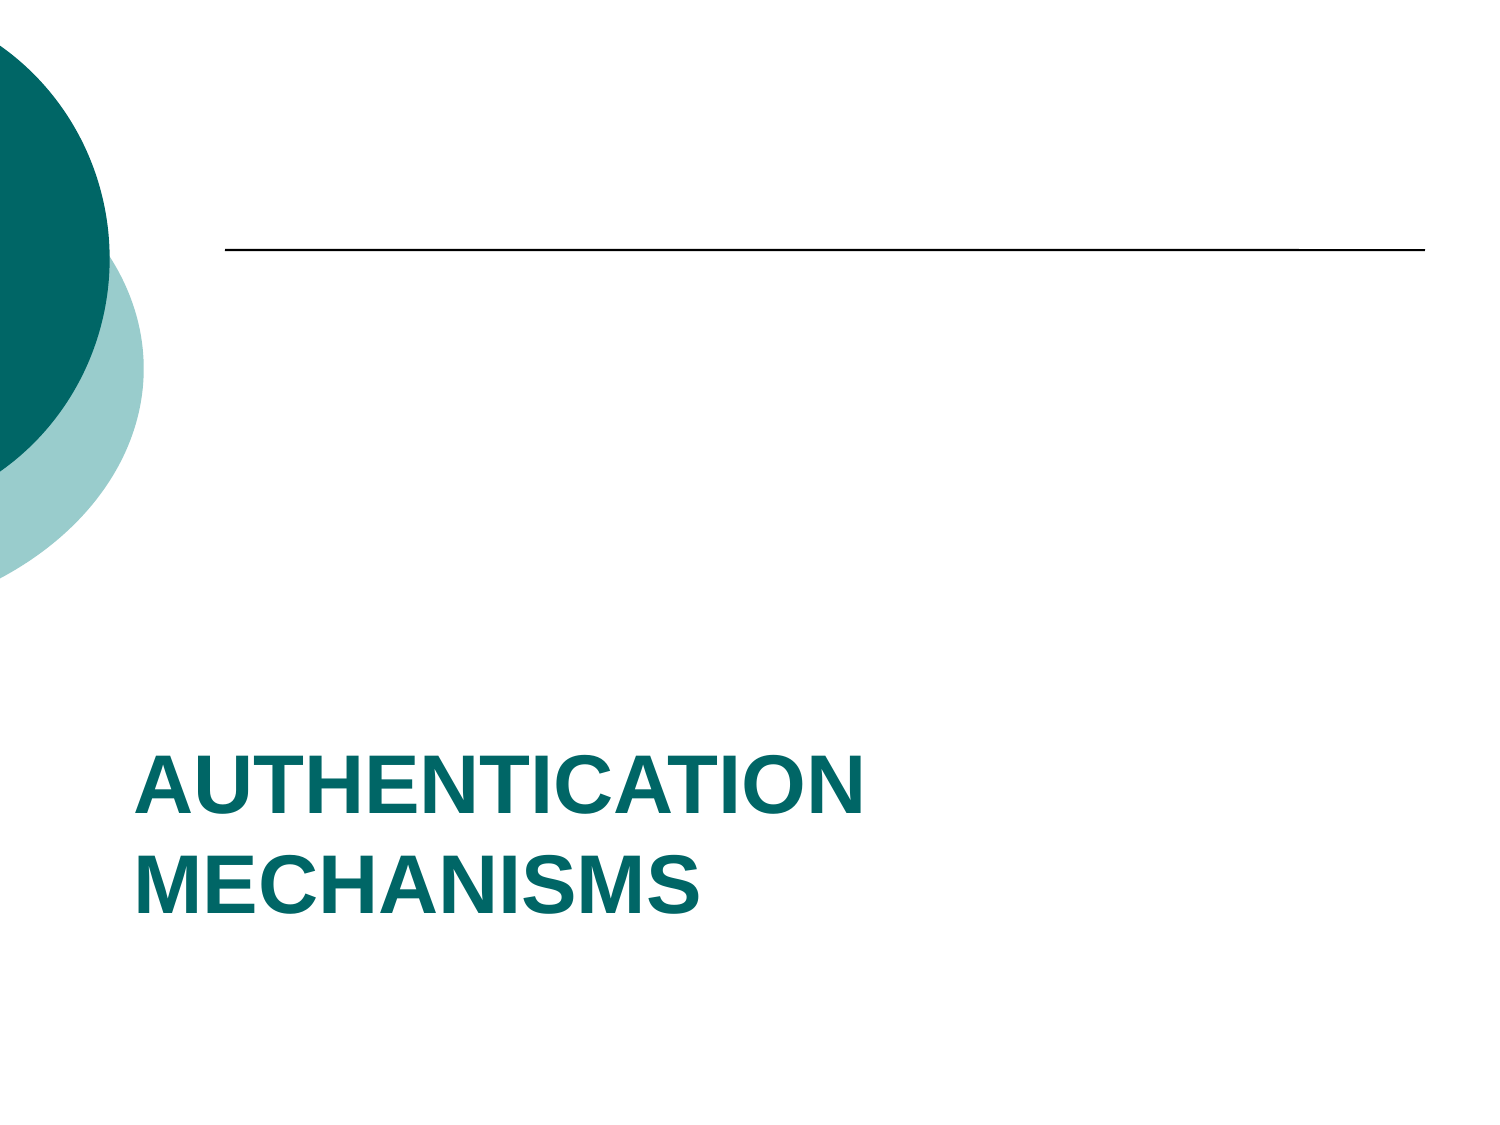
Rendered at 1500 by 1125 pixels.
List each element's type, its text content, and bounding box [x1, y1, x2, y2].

title Authentication mechanisms [118, 722, 1394, 947]
